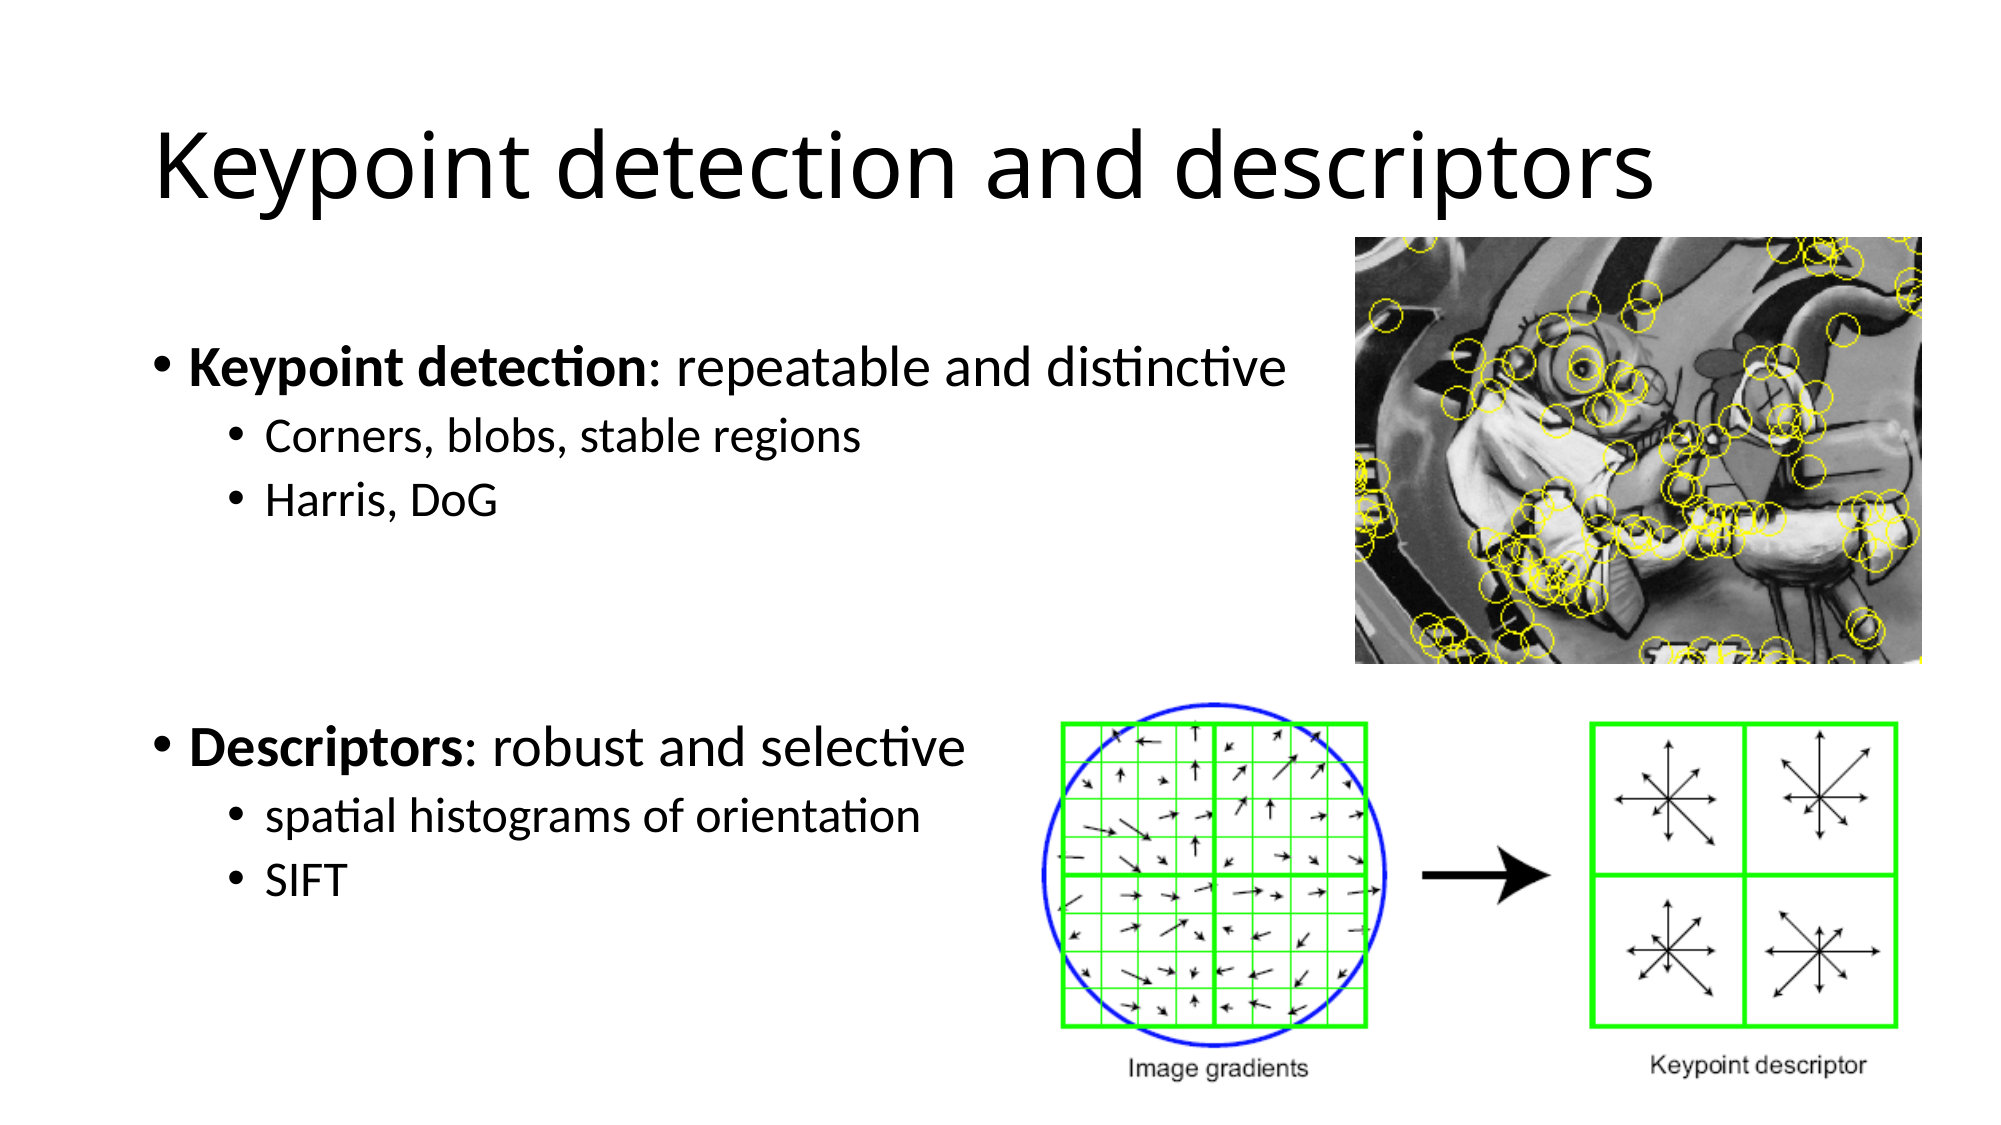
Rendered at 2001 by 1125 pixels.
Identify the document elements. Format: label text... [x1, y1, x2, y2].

list Keypoint detection: repeatable and distinctive Corners, blobs, stable regions Harris, DoG Descriptors: robust and selective spatial histograms of orientation SIFT [137, 237, 1309, 1005]
title Keypoint detection and descriptors [137, 59, 1863, 278]
picture [1034, 698, 1922, 1087]
picture [1355, 237, 1922, 664]
